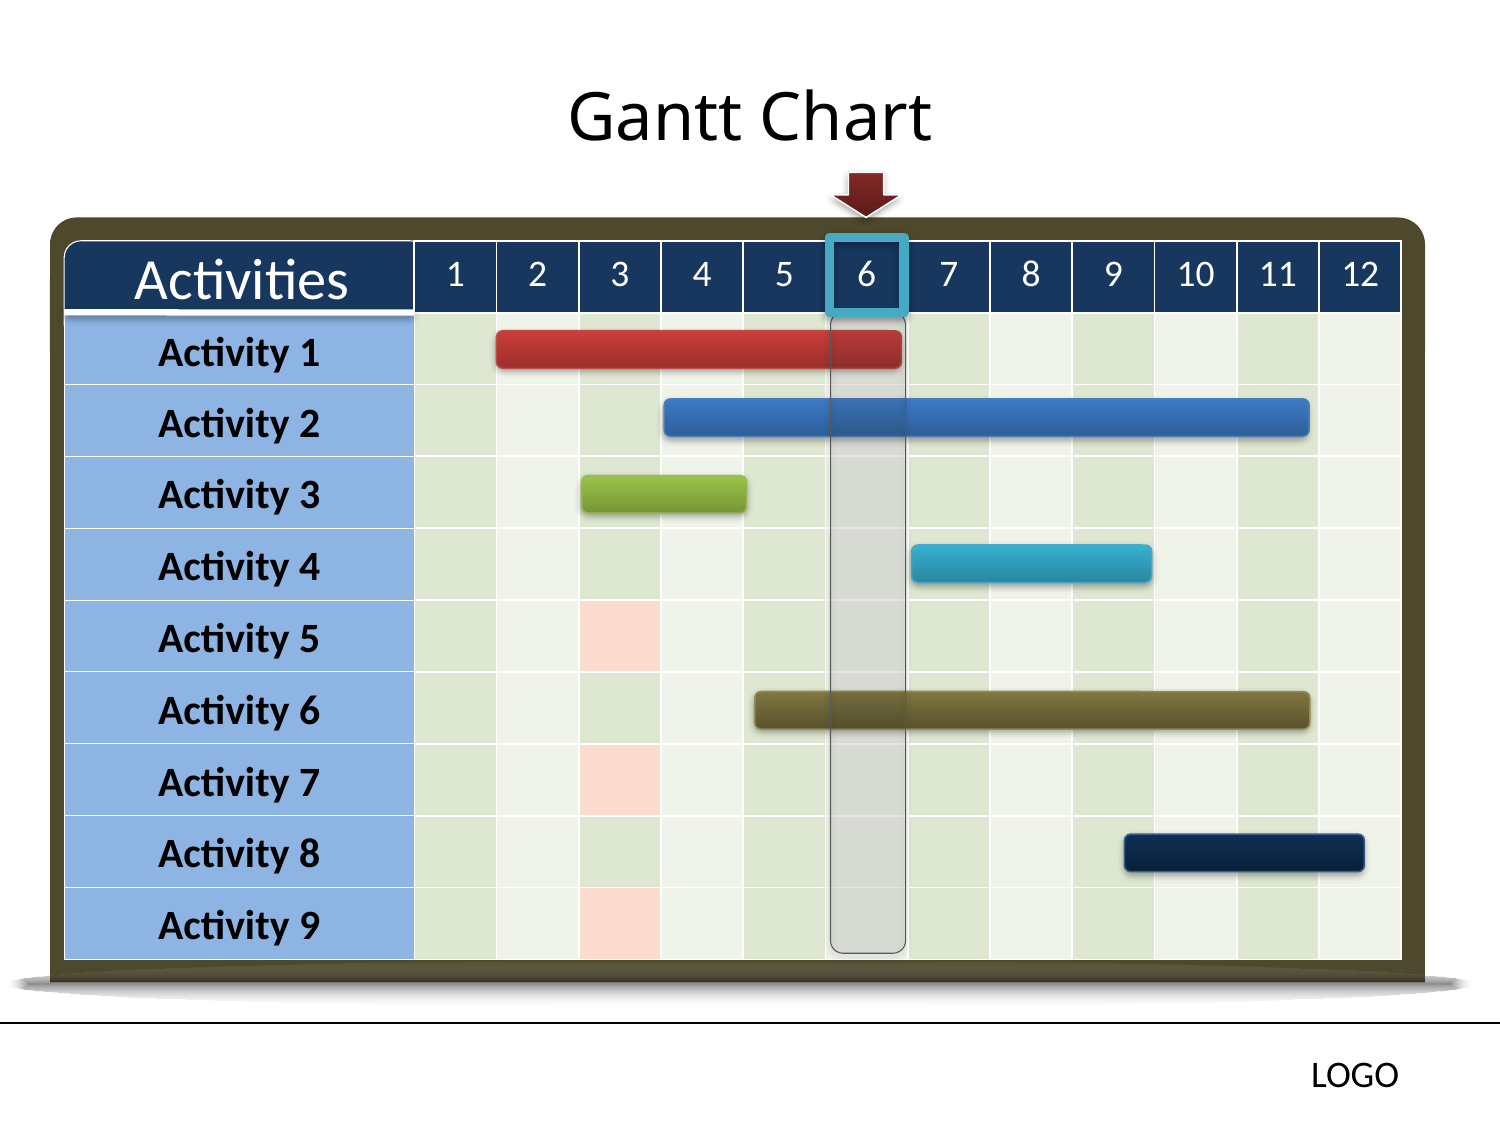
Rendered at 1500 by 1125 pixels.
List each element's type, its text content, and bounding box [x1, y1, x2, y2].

text_box [67, 314, 410, 318]
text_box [828, 172, 906, 954]
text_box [49, 217, 1426, 983]
text_box [4, 975, 1475, 1008]
title Gantt Chart [75, 27, 1425, 200]
